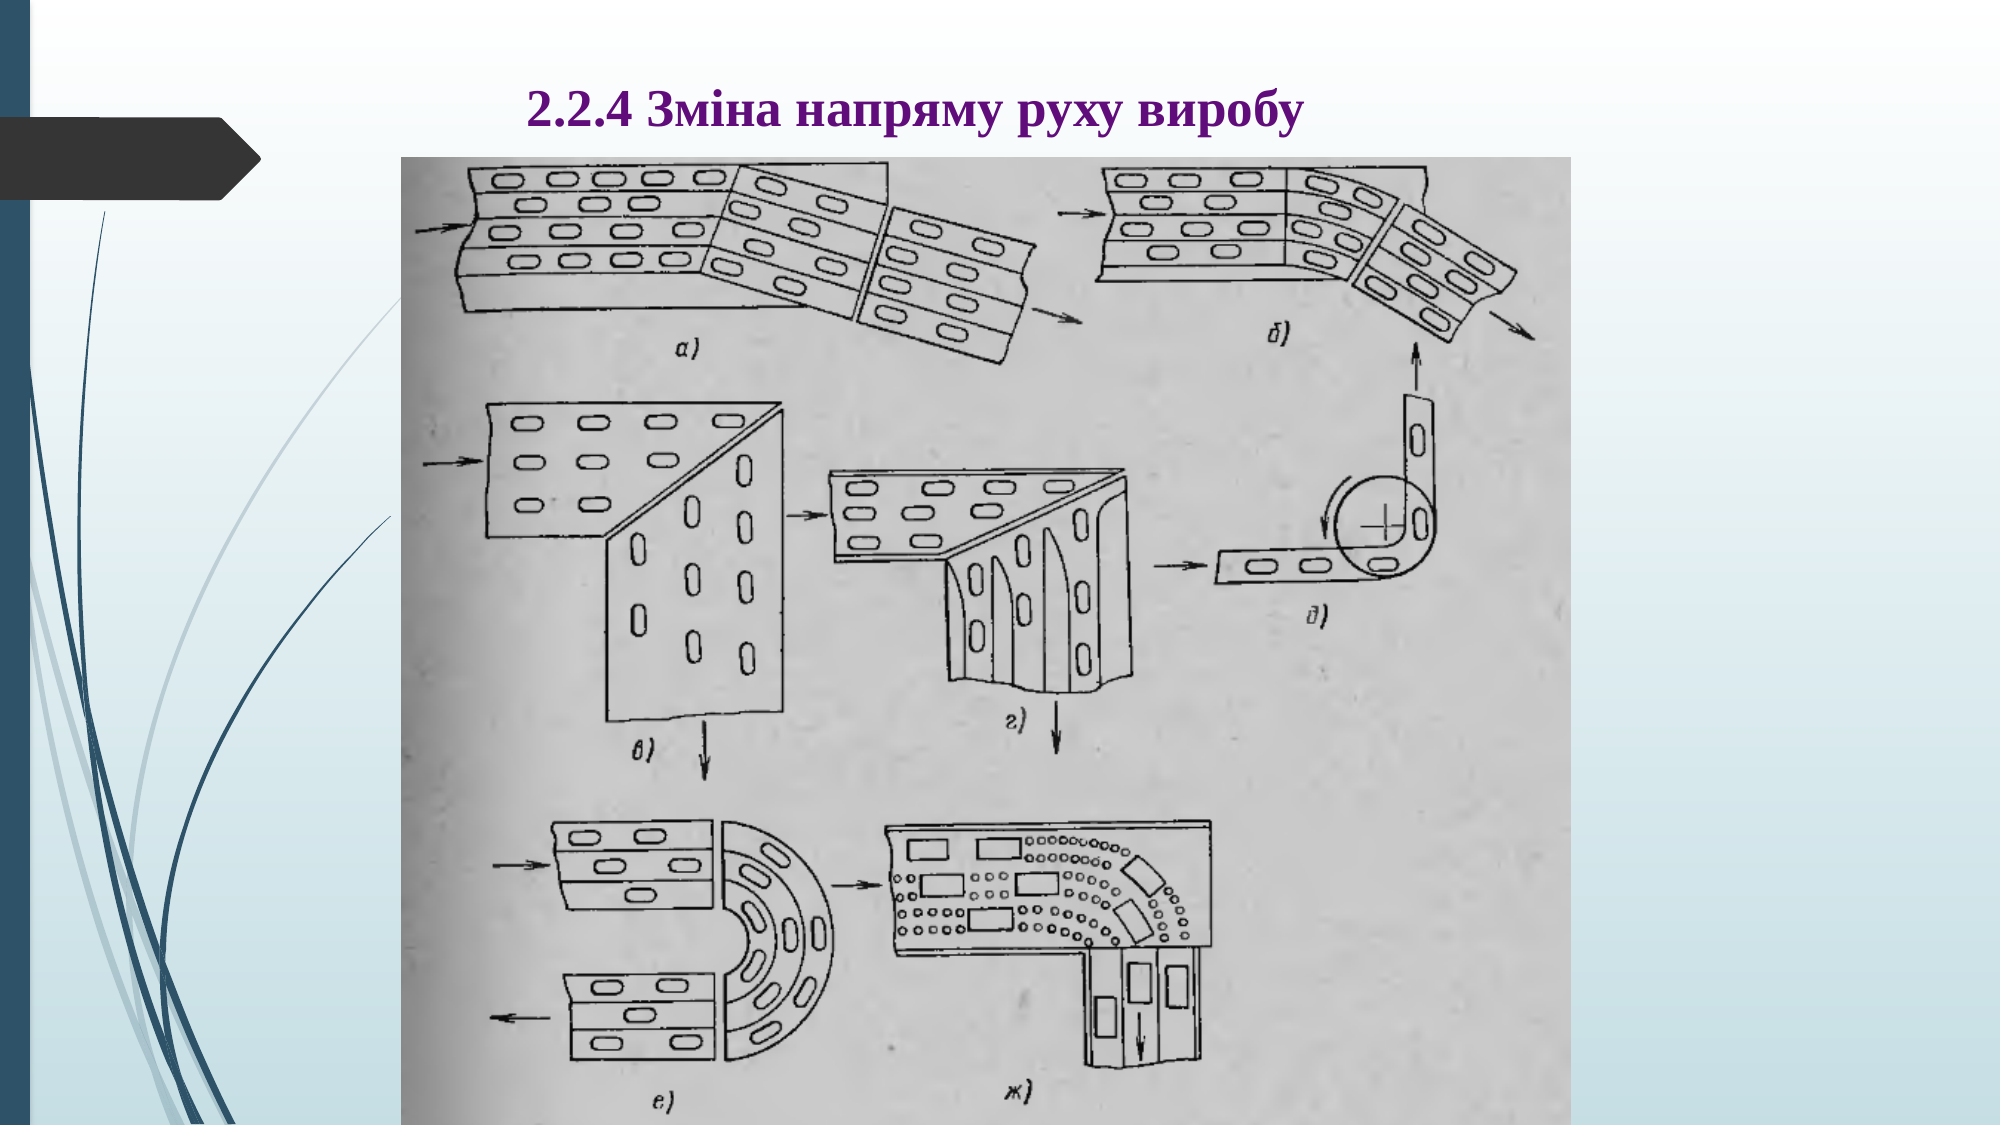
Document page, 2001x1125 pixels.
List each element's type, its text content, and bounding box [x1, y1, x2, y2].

picture [401, 156, 1571, 1125]
title 2.2.4 Зміна напряму руху виробу [184, 66, 1647, 210]
